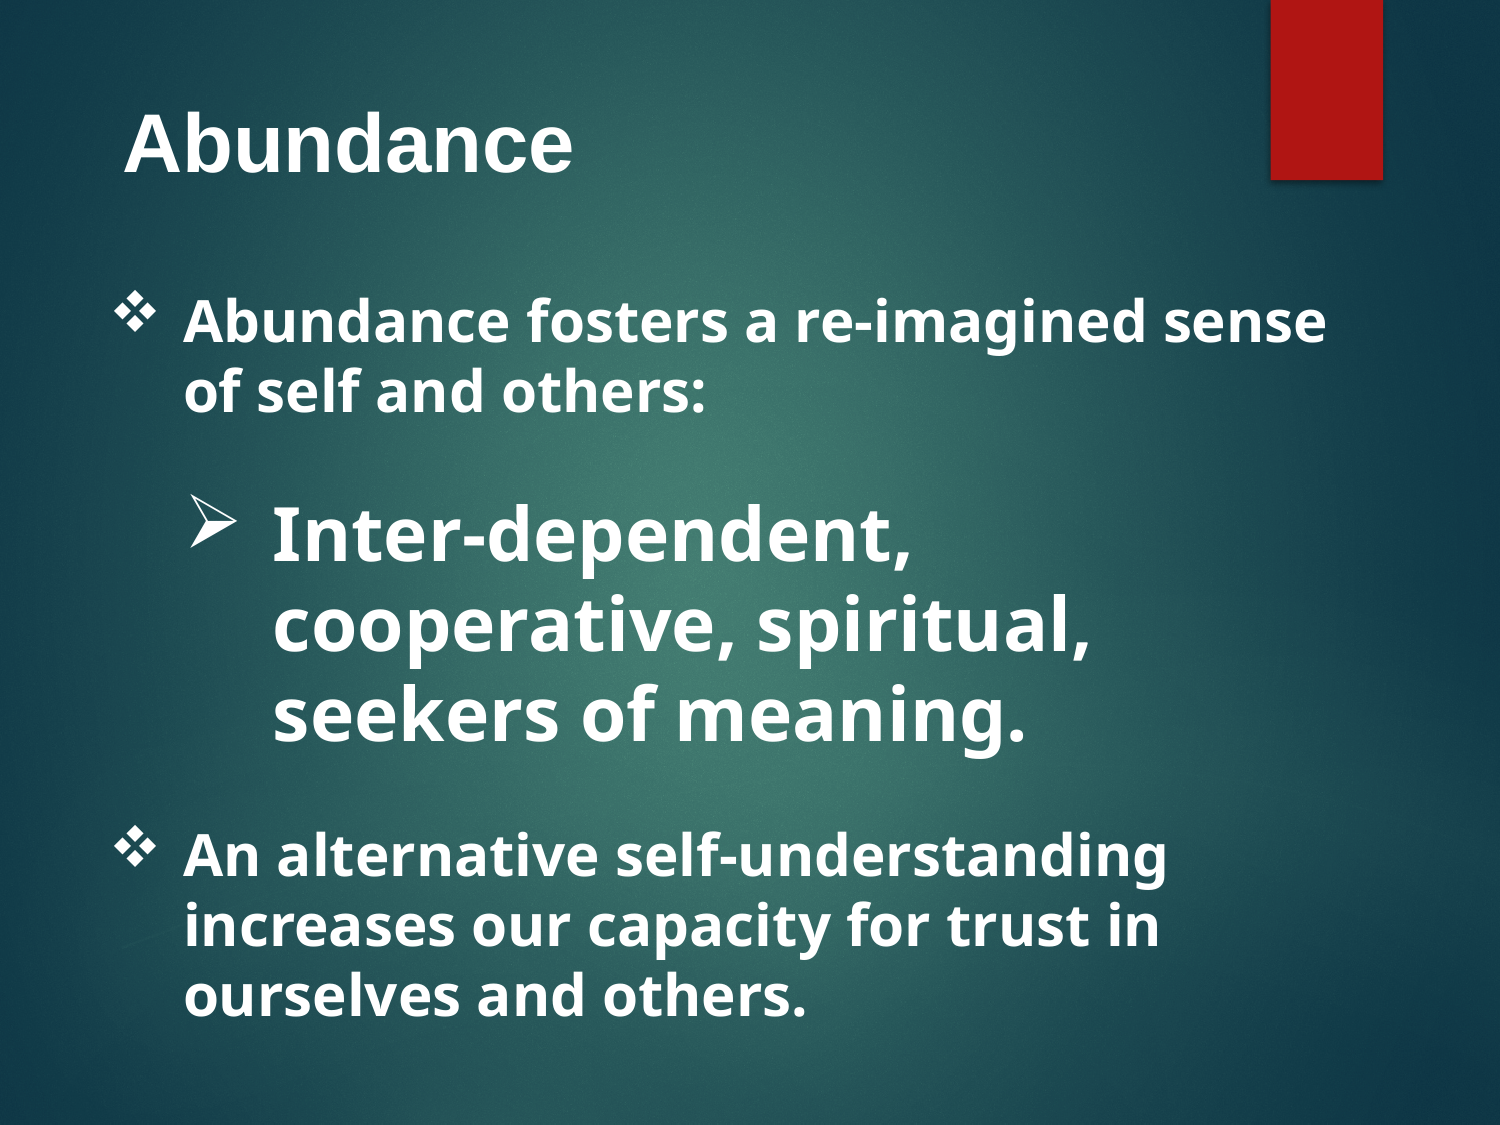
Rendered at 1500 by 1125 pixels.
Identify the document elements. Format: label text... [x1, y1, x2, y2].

list Abundance [107, 81, 1030, 208]
text_box Abundance fosters a re-imagined sense of self and others: Inter-dependent, cooperative, spiritual, seekers of meaning. An alternative self-understanding increases our capacity for trust in ourselves and others. [94, 276, 1404, 1036]
